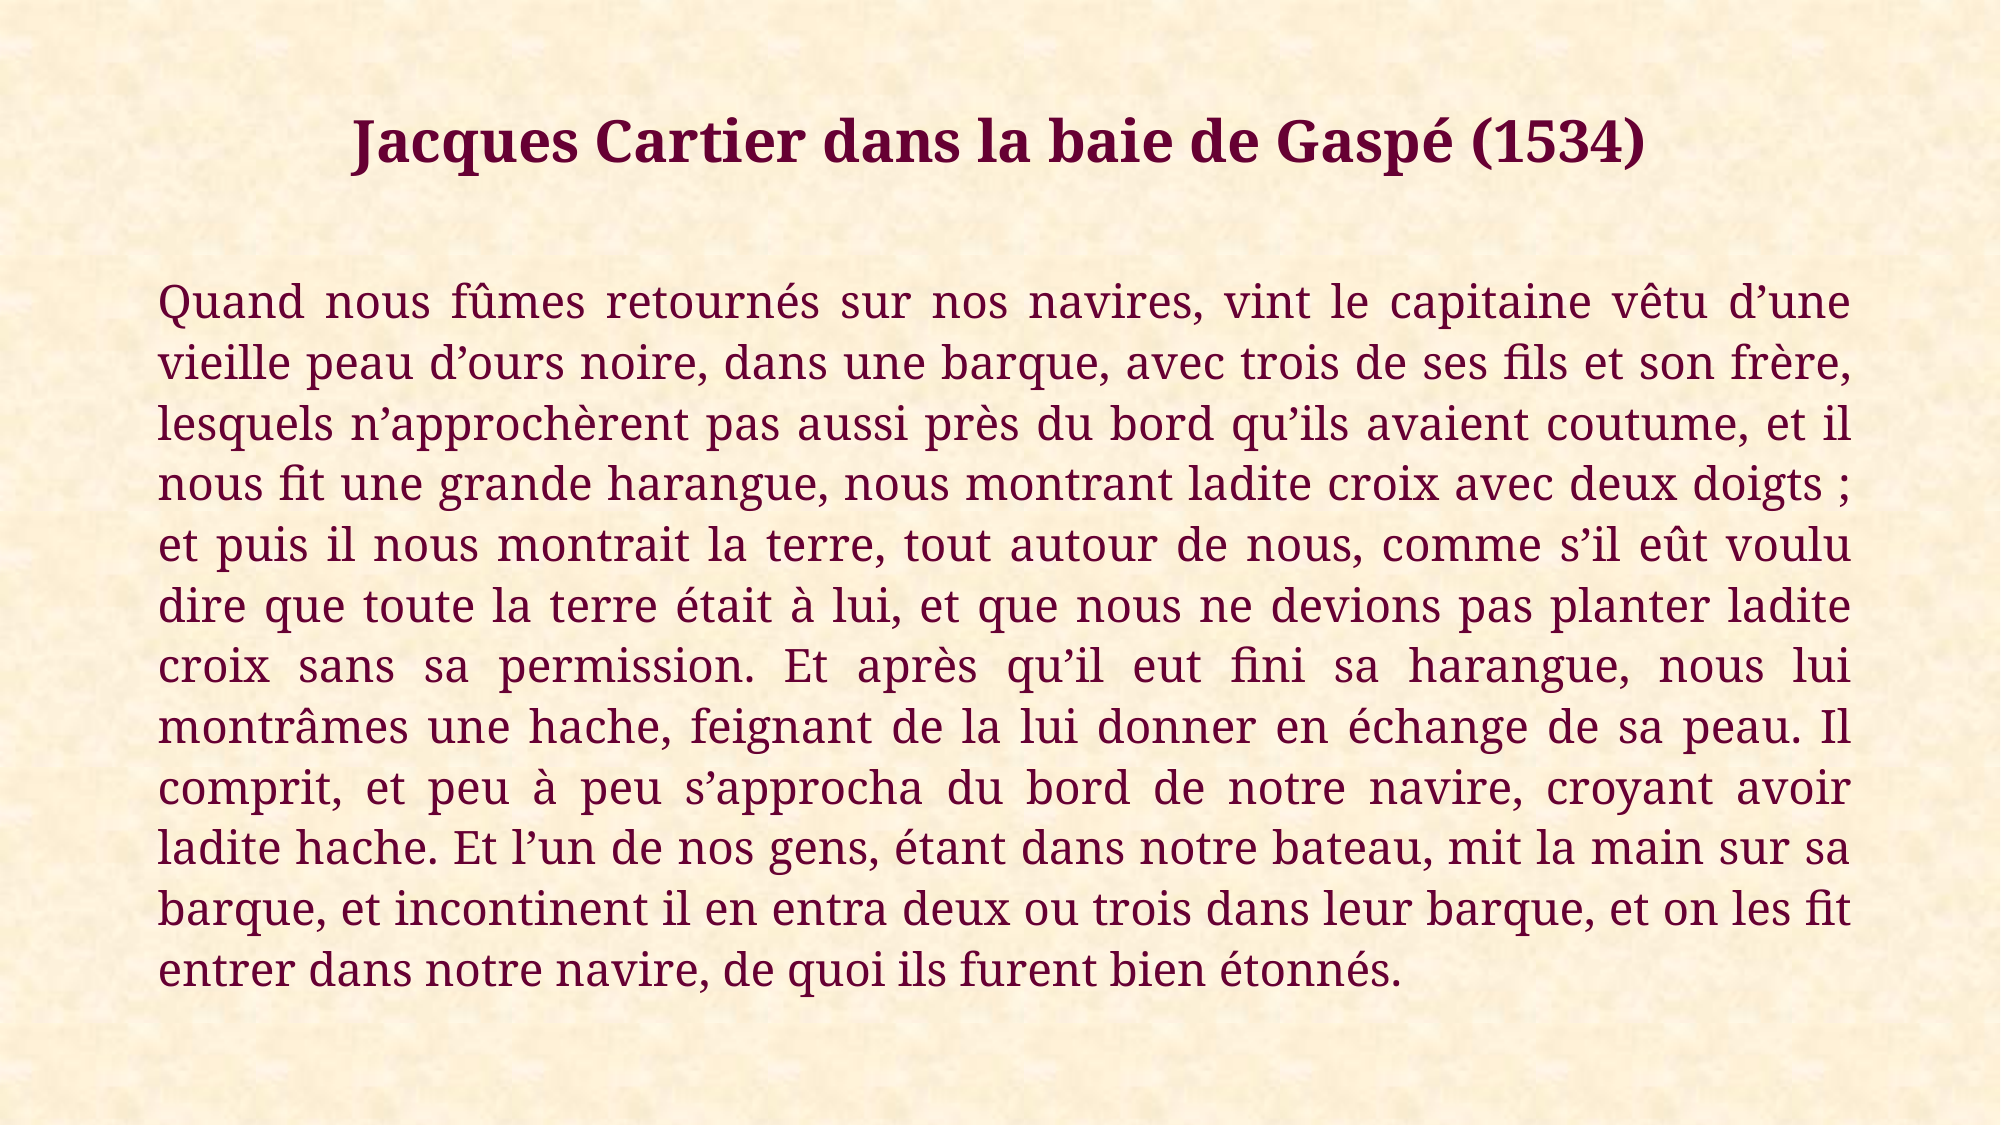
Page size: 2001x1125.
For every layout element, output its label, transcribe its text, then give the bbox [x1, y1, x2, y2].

title Jacques Cartier dans la baie de Gaspé (1534) [137, 28, 1863, 197]
picture [0, 0, 2001, 1125]
list Quand nous fûmes retournés sur nos navires, vint le capitaine vêtu d’une vieille peau d’ours noire, dans une barque, avec trois de ses fils et son frère, lesquels n’approchèrent pas aussi près du bord qu’ils avaient coutume, et il nous fit une grande harangue, nous montrant ladite croix avec deux doigts ; et puis il nous montrait la terre, tout autour de nous, comme s’il eût voulu dire que toute la terre était à lui, et que nous ne devions pas planter ladite croix sans sa permission. Et après qu’il eut fini sa harangue, nous lui montrâmes une hache, feignant de la lui donner en échange de sa peau. Il comprit, et peu à peu s’approcha du bord de notre navire, croyant avoir ladite hache. Et l’un de nos gens, étant dans notre bateau, mit la main sur sa barque, et incontinent il en entra deux ou trois dans leur barque, et on les fit entrer dans notre navire, de quoi ils furent bien étonnés. [142, 259, 1868, 1014]
